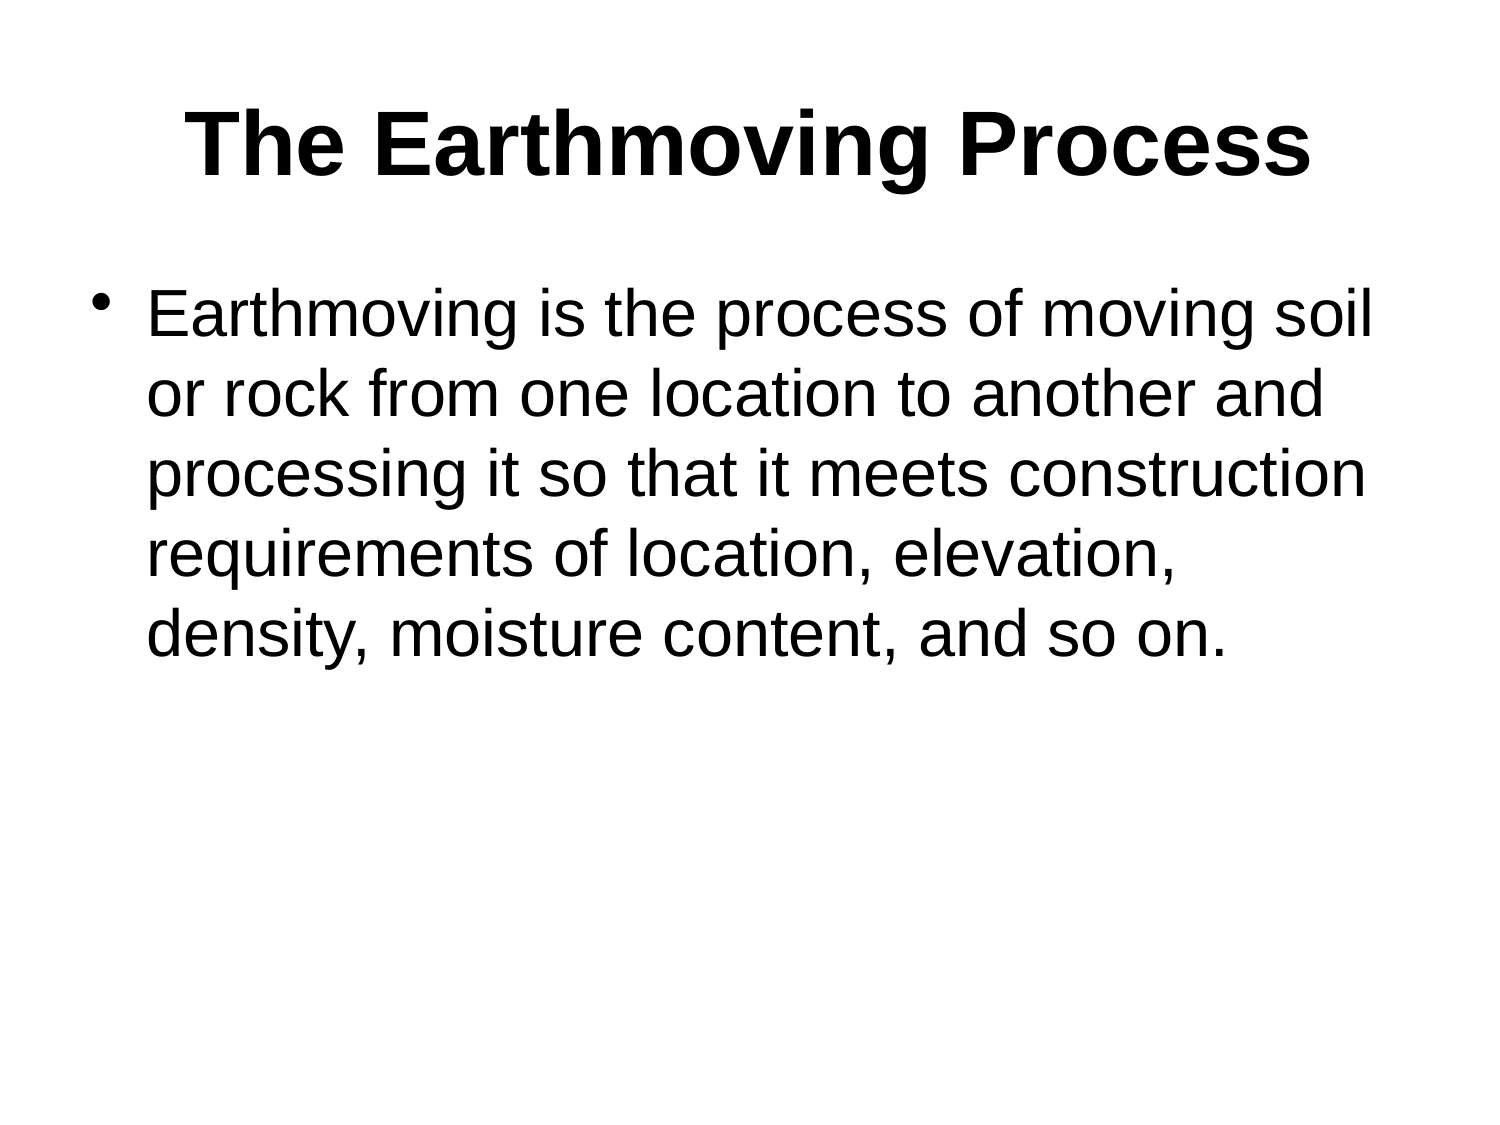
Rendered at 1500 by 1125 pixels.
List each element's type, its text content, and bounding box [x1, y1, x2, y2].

list Earthmoving is the process of moving soil or rock from one location to another and processing it so that it meets construction requirements of location, elevation, density, moisture content, and so on. [74, 262, 1426, 1038]
title The Earthmoving Process [74, 44, 1426, 233]
